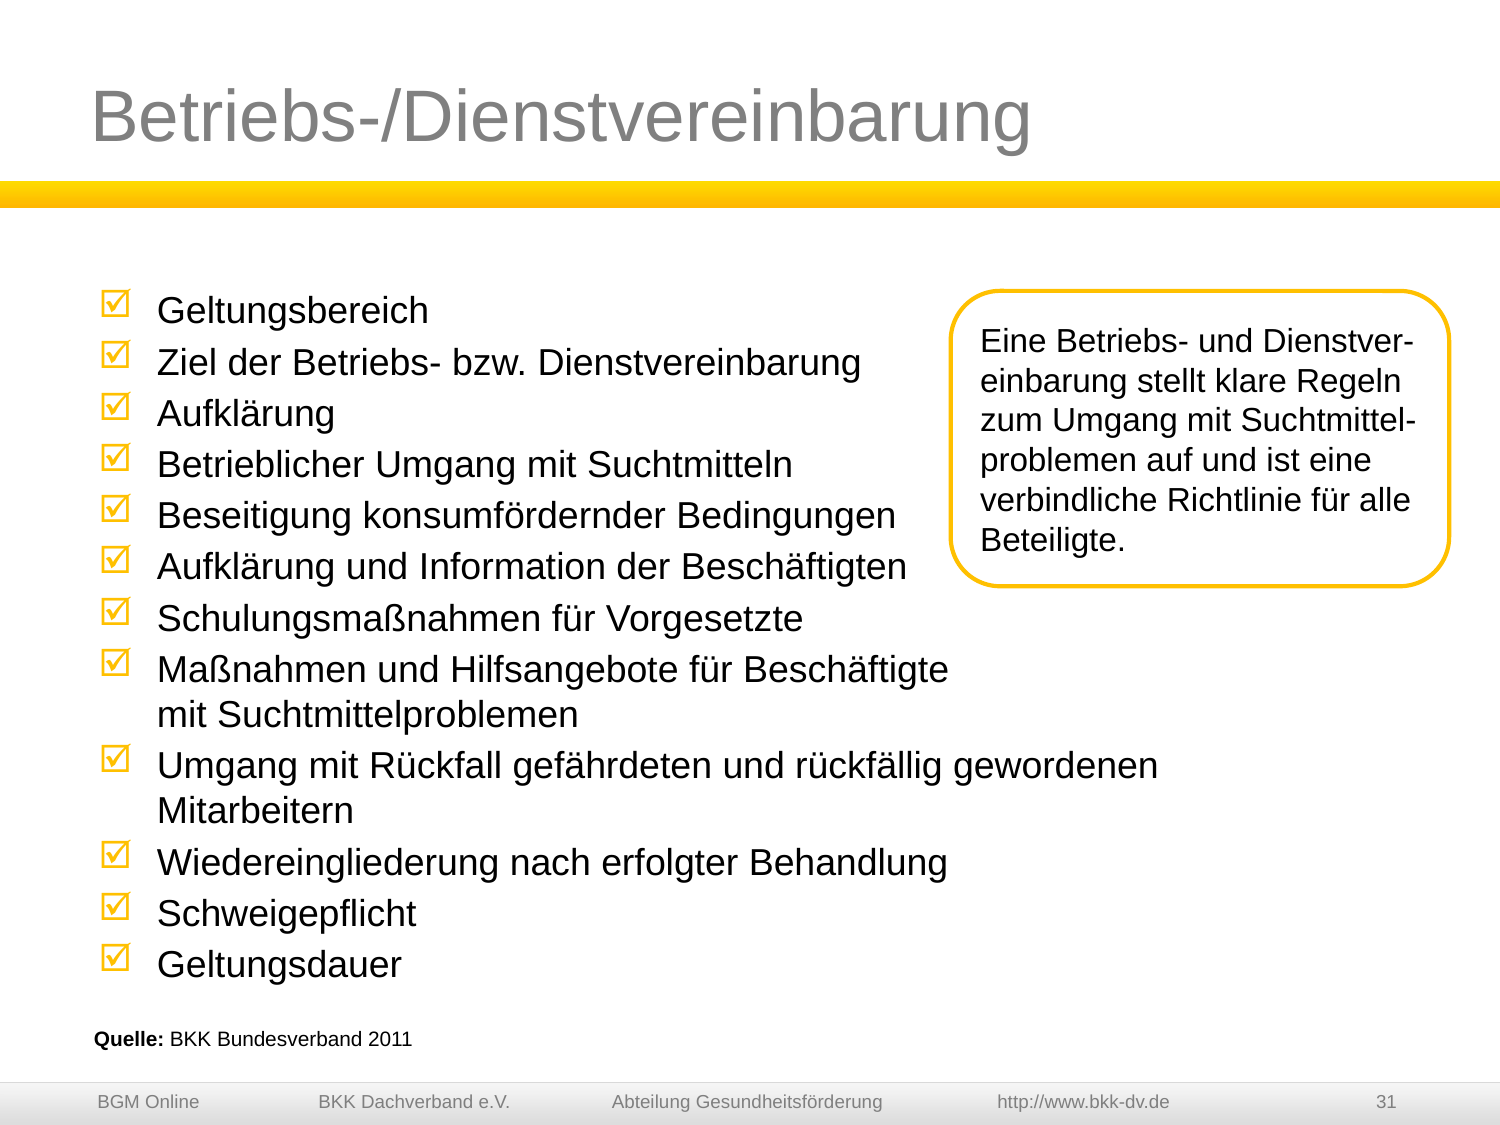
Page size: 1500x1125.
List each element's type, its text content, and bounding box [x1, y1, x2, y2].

text_box Quelle: BKK Bundesverband 2011 [78, 1018, 428, 1058]
picture [0, 181, 1500, 208]
picture [0, 1083, 1500, 1125]
text_box Geltungsbereich Ziel der Betriebs- bzw. Dienstvereinbarung Aufklärung Betrieblicher Umgang mit Suchtmitteln Beseitigung konsumfördernder Bedingungen Aufklärung und Information der Beschäftigten Schulungsmaßnahmen für Vorgesetzte Maßnahmen und Hilfsangebote für Beschäftigte mit Suchtmittelproblemen Umgang mit Rückfall gefährdeten und rückfällig gewordenen Mitarbeitern Wiedereingliederung nach erfolgter Behandlung Schweigepflicht Geltungsdauer [83, 278, 1289, 993]
title Betriebs-/Dienstvereinbarung [75, 19, 1425, 207]
text_box Eine Betriebs- und Dienstver-einbarung stellt klare Regeln zum Umgang mit Suchtmittel-problemen auf und ist eine verbindliche Richtlinie für alle Beteiligte. [948, 288, 1452, 589]
